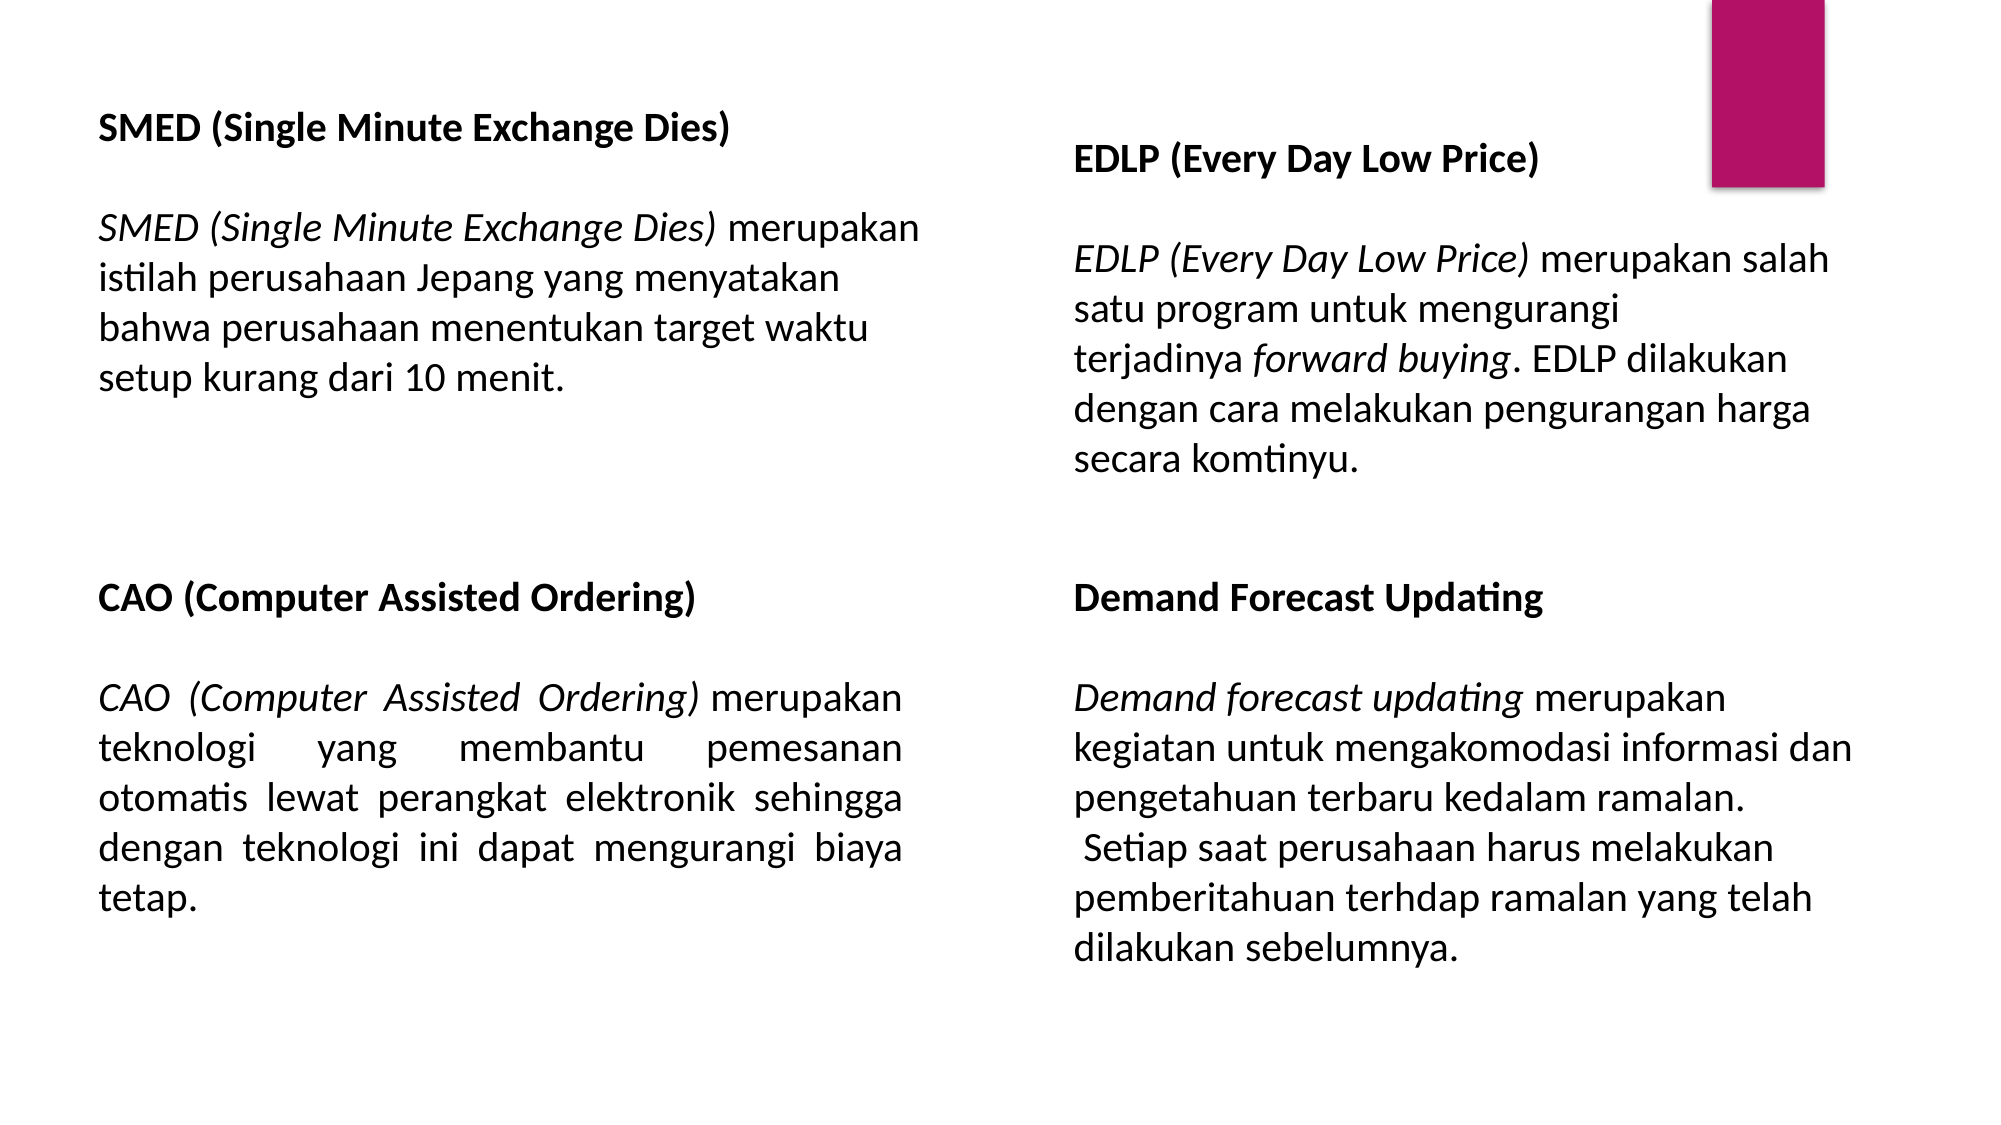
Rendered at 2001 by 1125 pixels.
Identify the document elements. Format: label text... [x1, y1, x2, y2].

text_box EDLP (Every Day Low Price) EDLP (Every Day Low Price) merupakan salah satu program untuk mengurangi terjadinya forward buying. EDLP dilakukan dengan cara melakukan pengurangan harga secara komtinyu. [1058, 123, 1903, 489]
text_box SMED (Single Minute Exchange Dies) SMED (Single Minute Exchange Dies) merupakan istilah perusahaan Jepang yang menyatakan bahwa perusahaan menentukan target waktu setup kurang dari 10 menit. [83, 92, 941, 408]
text_box Demand Forecast Updating Demand forecast updating merupakan kegiatan untuk mengakomodasi informasi dan pengetahuan terbaru kedalam ramalan. Setiap saat perusahaan harus melakukan pemberitahuan terhdap ramalan yang telah dilakukan sebelumnya. [1058, 562, 1870, 978]
text_box CAO (Computer Assisted Ordering) CAO (Computer Assisted Ordering) merupakan teknologi yang membantu pemesanan otomatis lewat perangkat elektronik sehingga dengan teknologi ini dapat mengurangi biaya tetap. [83, 562, 918, 928]
